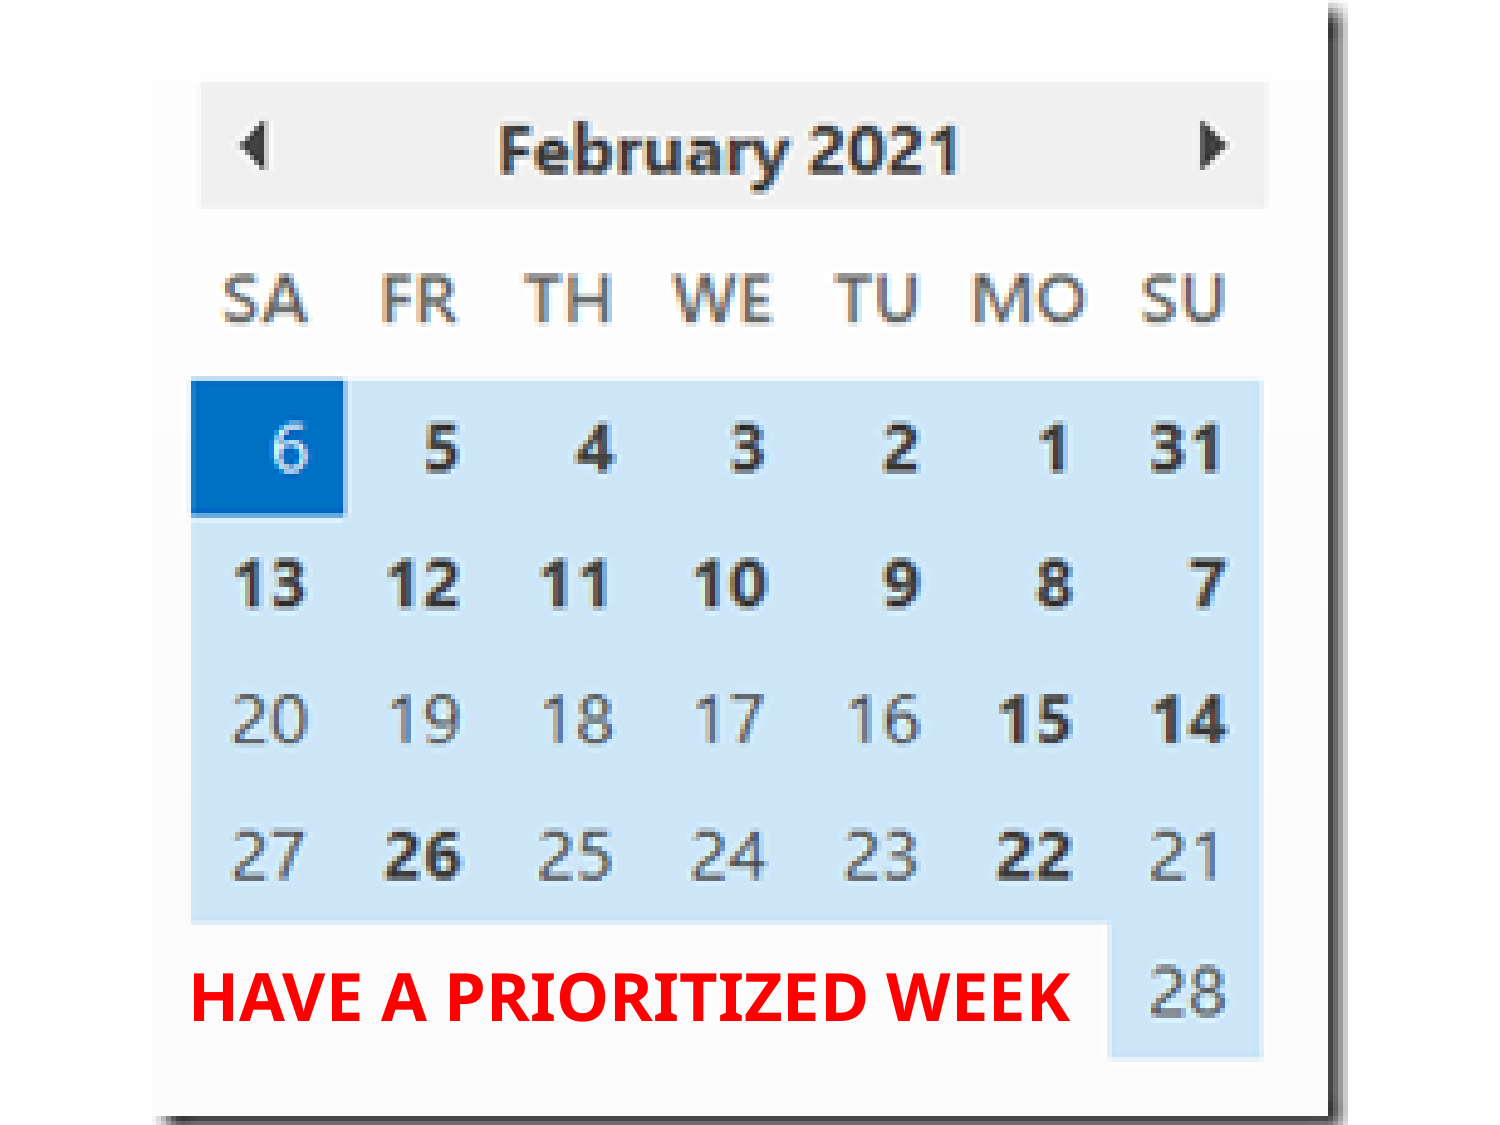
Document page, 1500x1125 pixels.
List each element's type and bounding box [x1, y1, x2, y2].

picture [152, 0, 1348, 1125]
